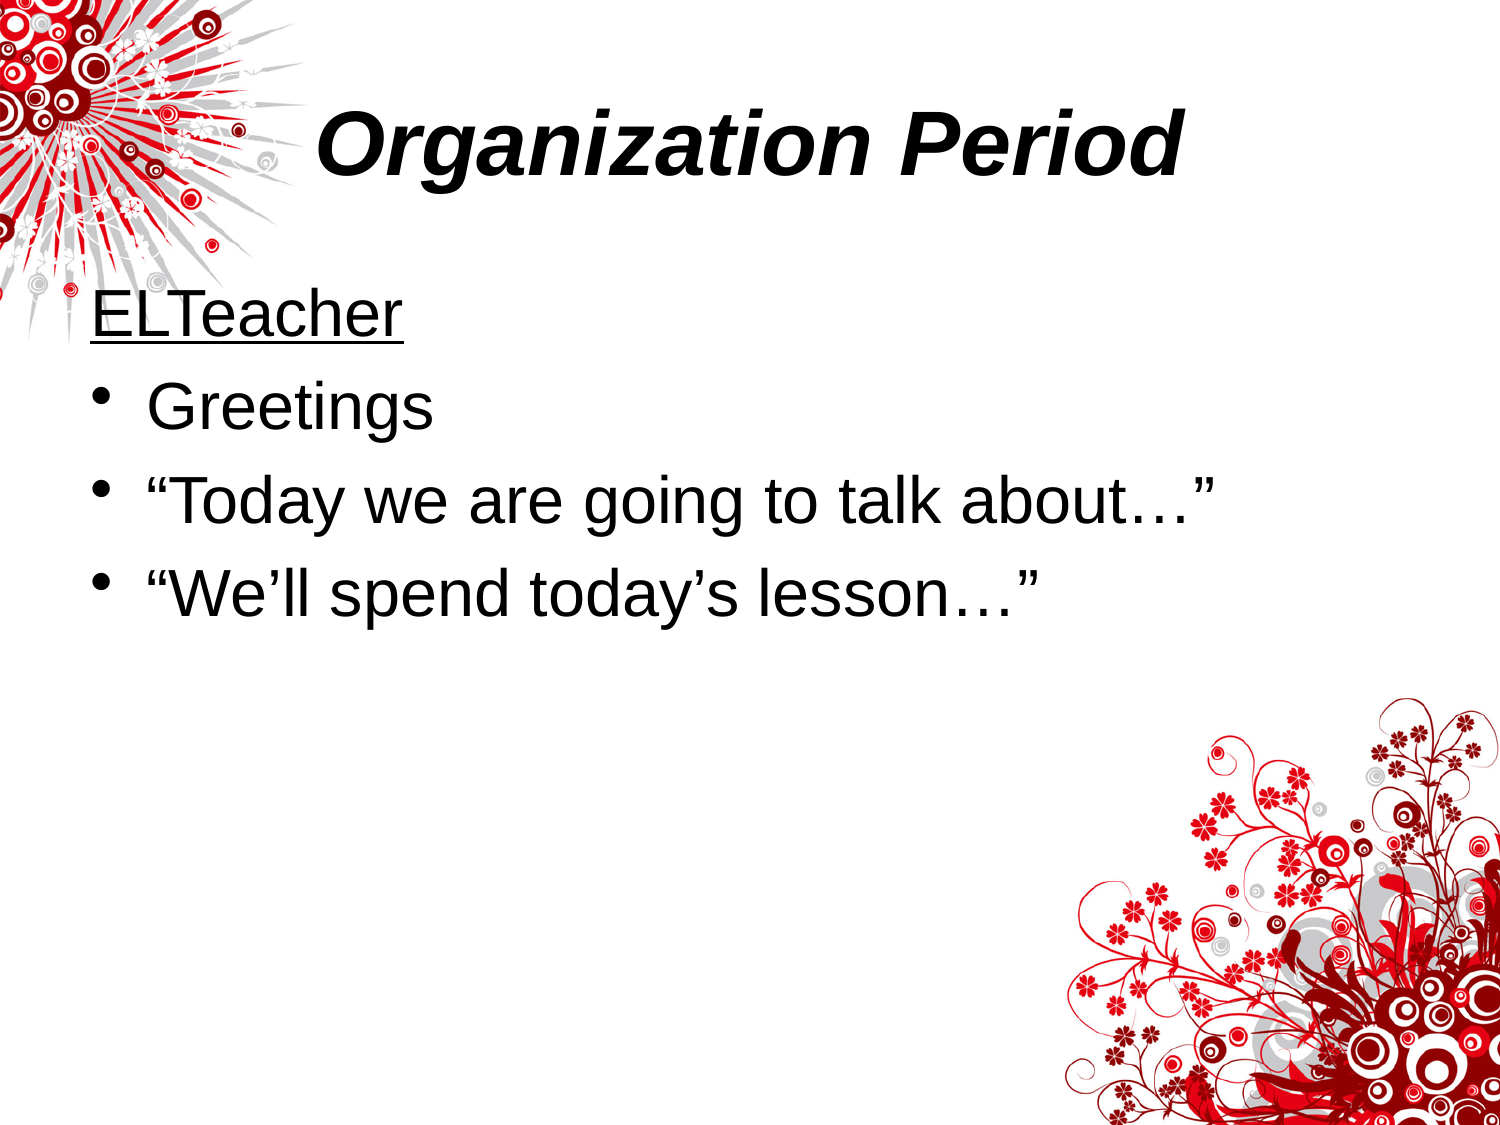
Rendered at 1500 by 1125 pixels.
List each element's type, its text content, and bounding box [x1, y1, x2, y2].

picture [0, 0, 1500, 1125]
title Organization Period [74, 44, 1426, 233]
list ELTeacher Greetings “Today we are going to talk about…” “We’ll spend today’s lesson…” [74, 262, 1426, 1071]
